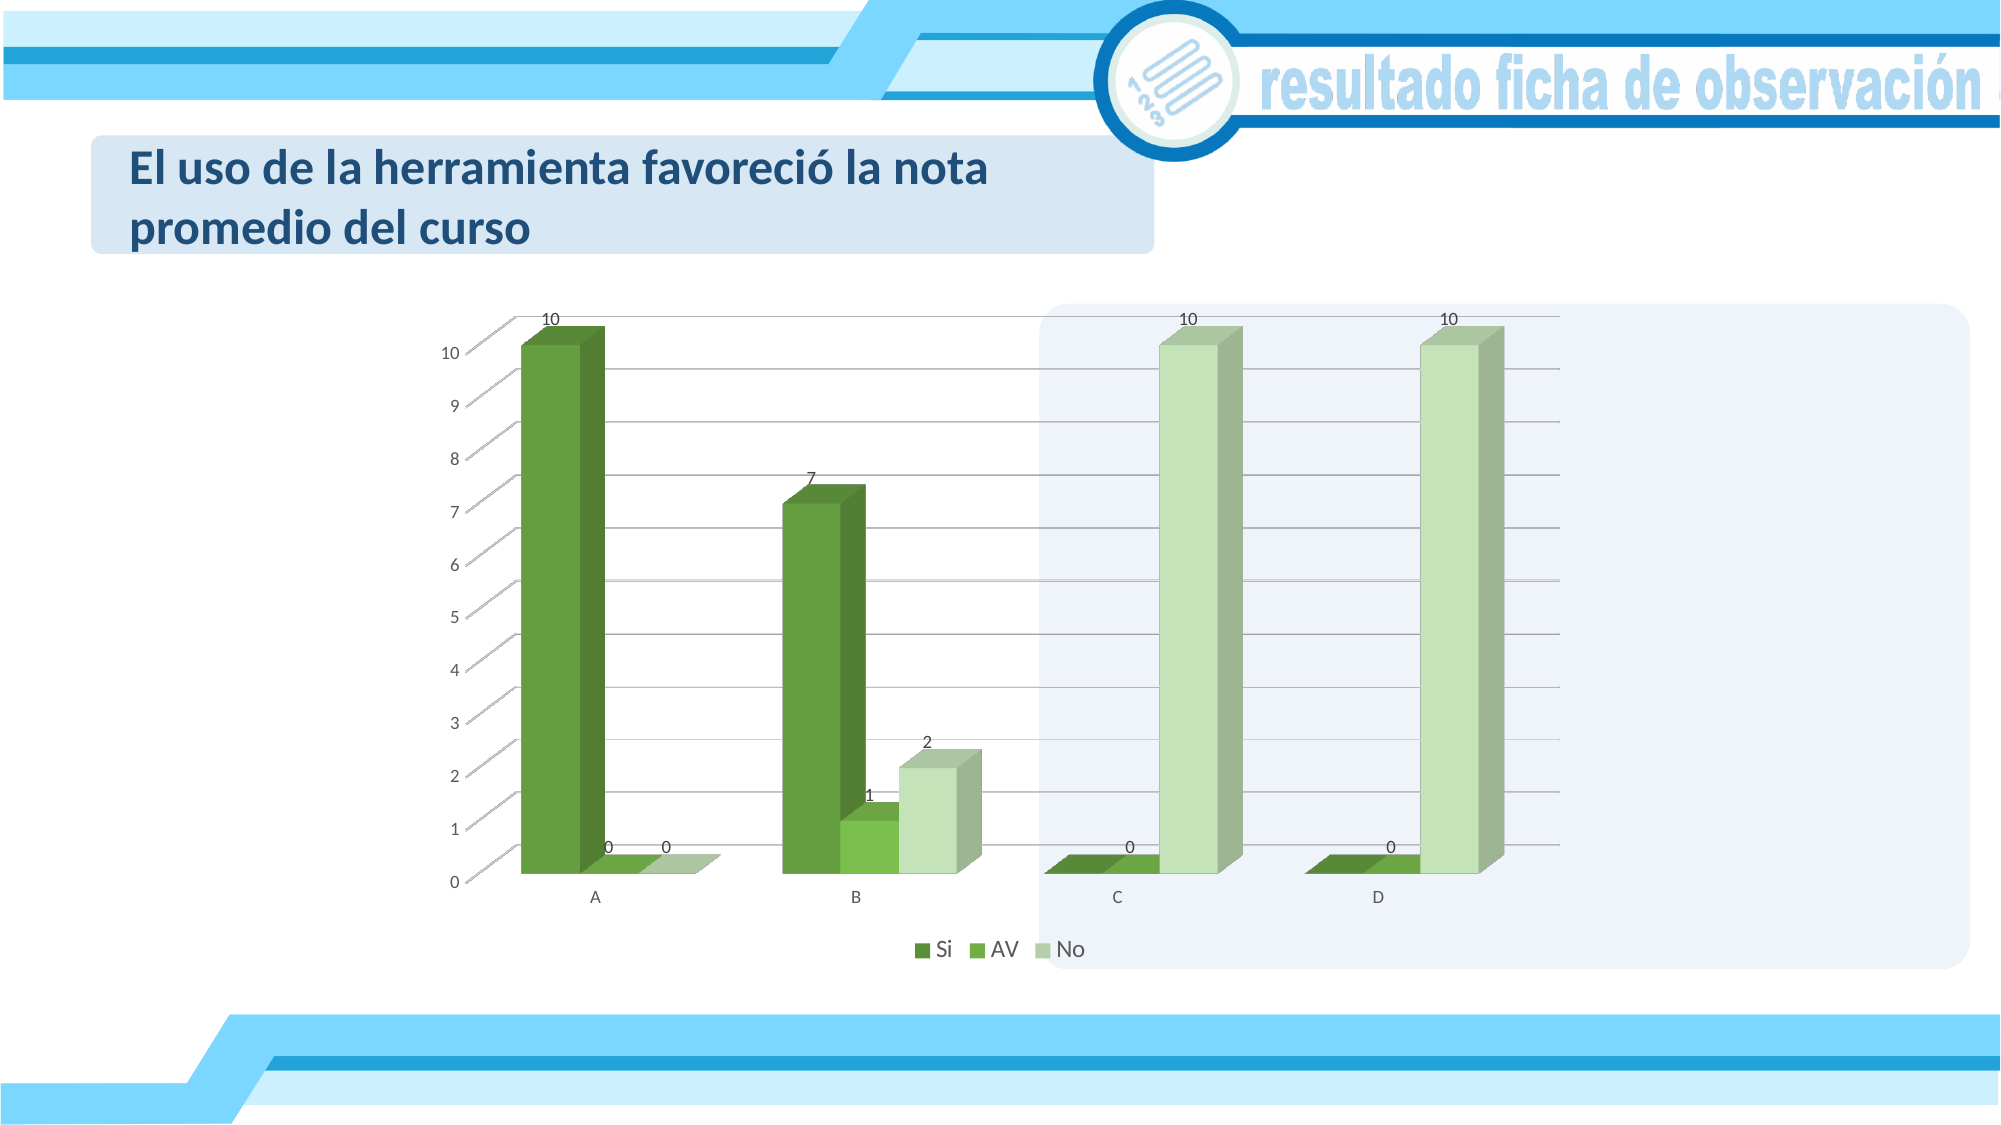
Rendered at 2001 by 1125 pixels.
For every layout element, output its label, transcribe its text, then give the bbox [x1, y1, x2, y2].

text_box [1063, 302, 1972, 971]
text_box El uso de la herramienta favoreció la nota promedio del curso [115, 126, 1022, 262]
chart [414, 303, 1586, 970]
picture [0, 0, 2001, 1125]
text_box [89, 134, 115, 256]
text_box [1022, 134, 1156, 256]
